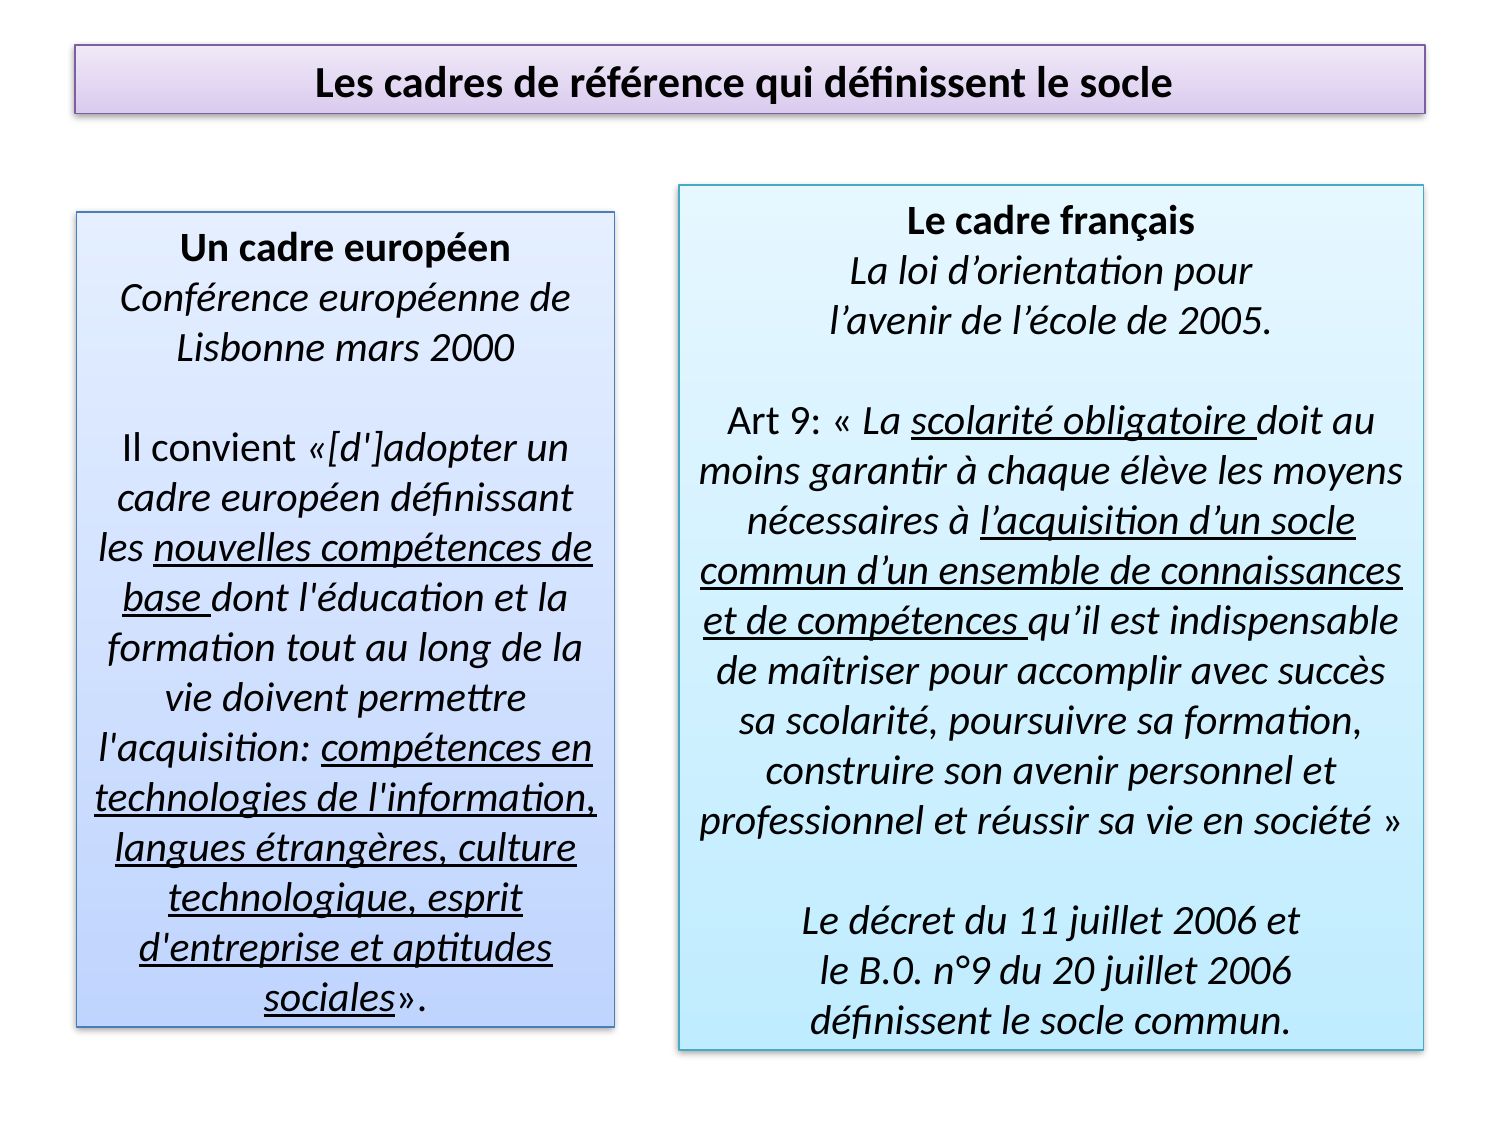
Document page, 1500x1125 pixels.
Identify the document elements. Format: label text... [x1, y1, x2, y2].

text_box Le cadre français La loi d’orientation pour l’avenir de l’école de 2005. Art 9: « La scolarité obligatoire doit au moins garantir à chaque élève les moyens nécessaires à l’acquisition d’un socle commun d’un ensemble de connaissances et de compétences qu’il est indispensable de maîtriser pour accomplir avec succès sa scolarité, poursuivre sa formation, construire son avenir personnel et professionnel et réussir sa vie en société » Le décret du 11 juillet 2006 et le B.0. n°9 du 20 juillet 2006 définissent le socle commun. [678, 184, 1424, 1051]
title Les cadres de référence qui définissent le socle [74, 44, 1426, 114]
text_box Un cadre européen Conférence européenne de Lisbonne mars 2000 Il convient «[d']adopter un cadre européen définissant les nouvelles compétences de base dont l'éducation et la formation tout au long de la vie doivent permettre l'acquisition: compétences en technologies de l'information, langues étrangères, culture technologique, esprit d'entreprise et aptitudes sociales». [76, 211, 615, 1028]
